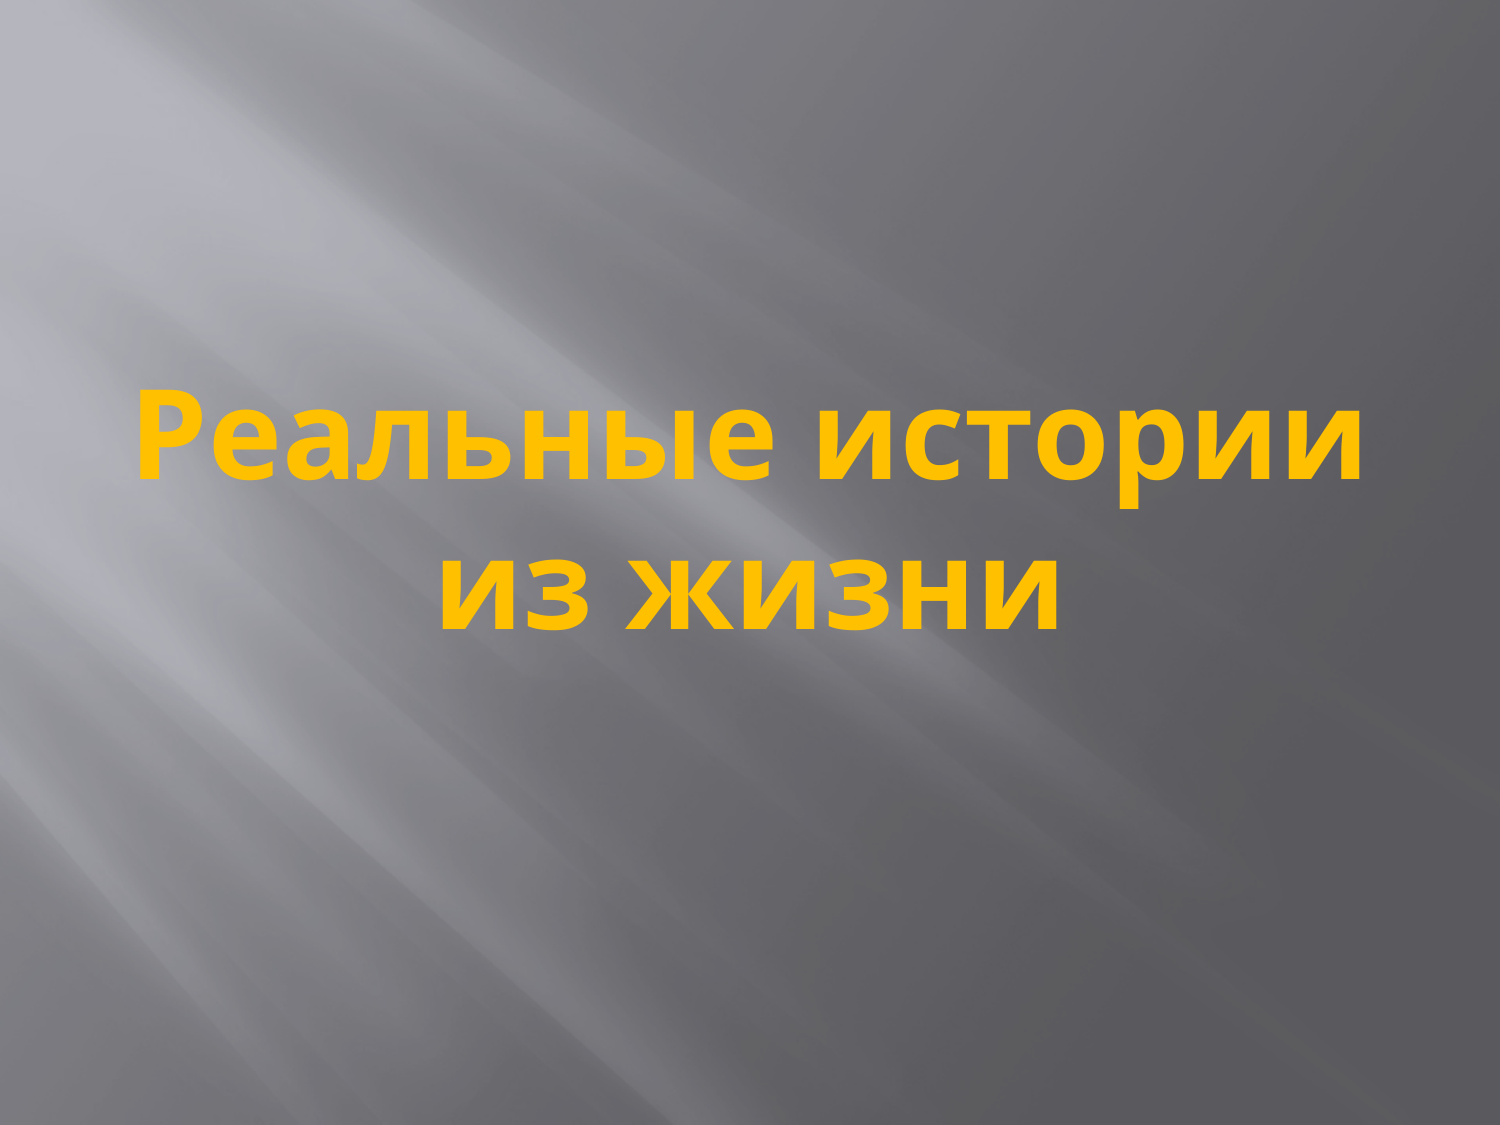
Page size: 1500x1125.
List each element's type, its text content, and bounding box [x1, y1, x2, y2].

title Реальные истории из жизни [75, 316, 1425, 693]
